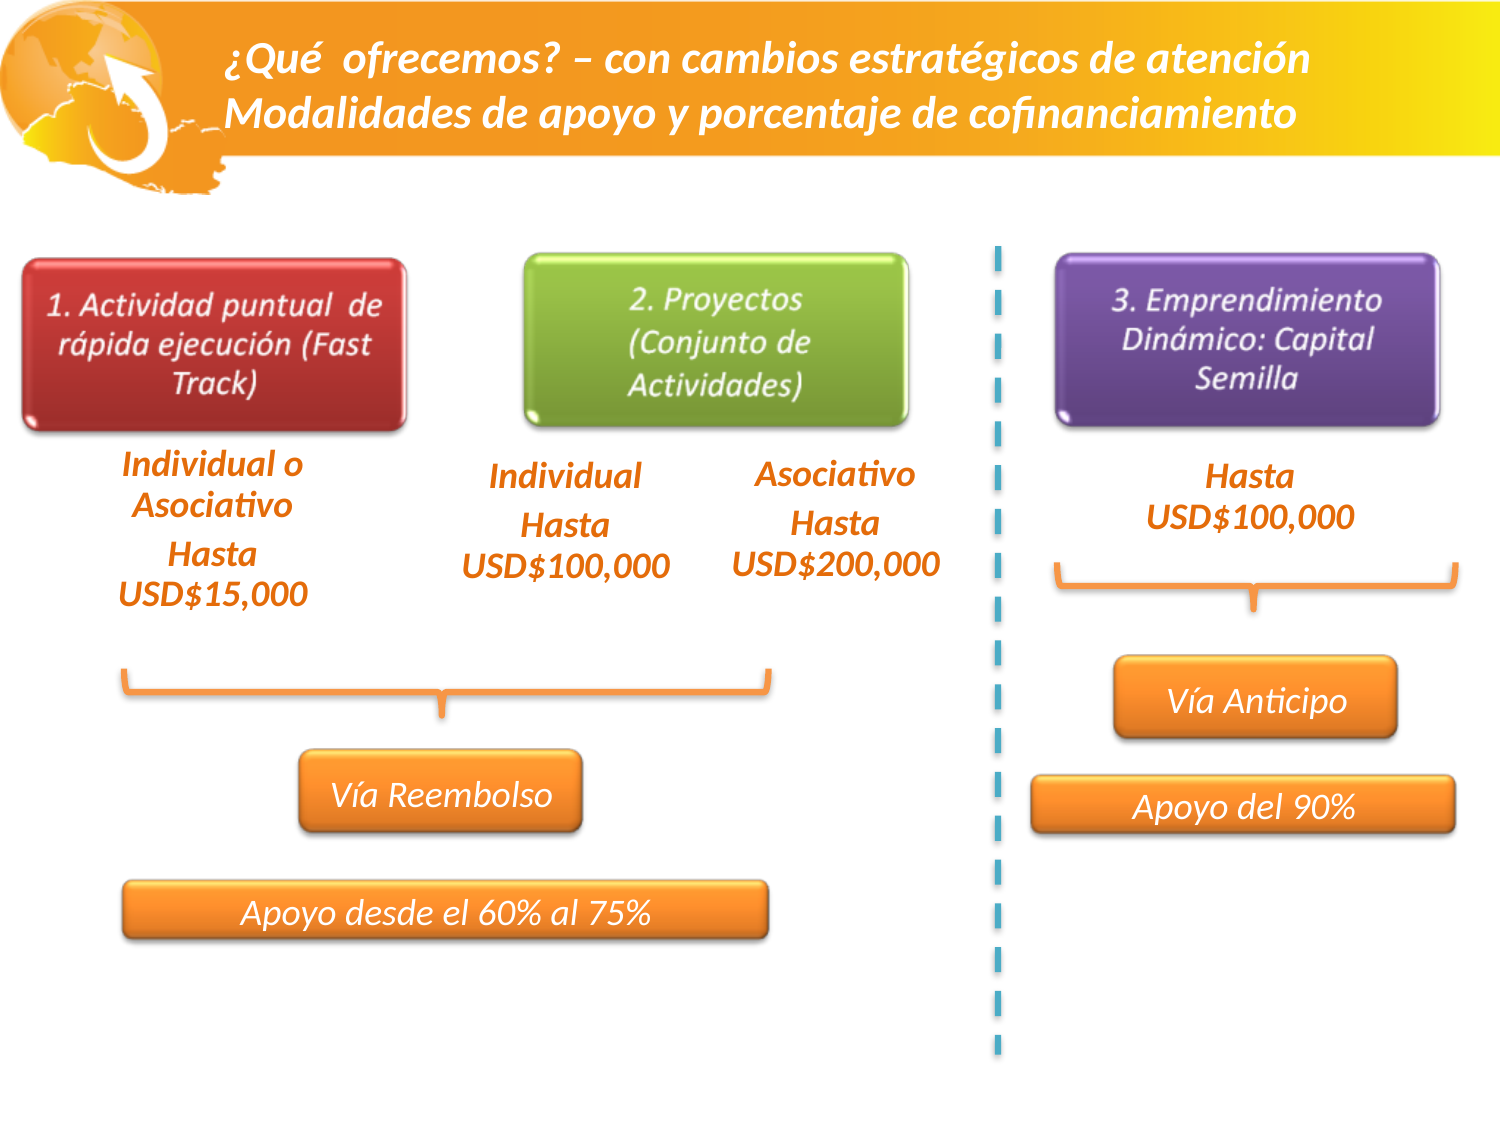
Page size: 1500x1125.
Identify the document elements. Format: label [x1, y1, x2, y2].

text_box [40, 444, 349, 634]
text_box [1022, 764, 1465, 847]
text_box [1105, 650, 1407, 753]
text_box [290, 744, 592, 847]
picture [0, 237, 1500, 857]
picture [0, 0, 1500, 195]
text_box [664, 453, 963, 575]
text_box [1068, 455, 1388, 577]
text_box [113, 869, 778, 953]
